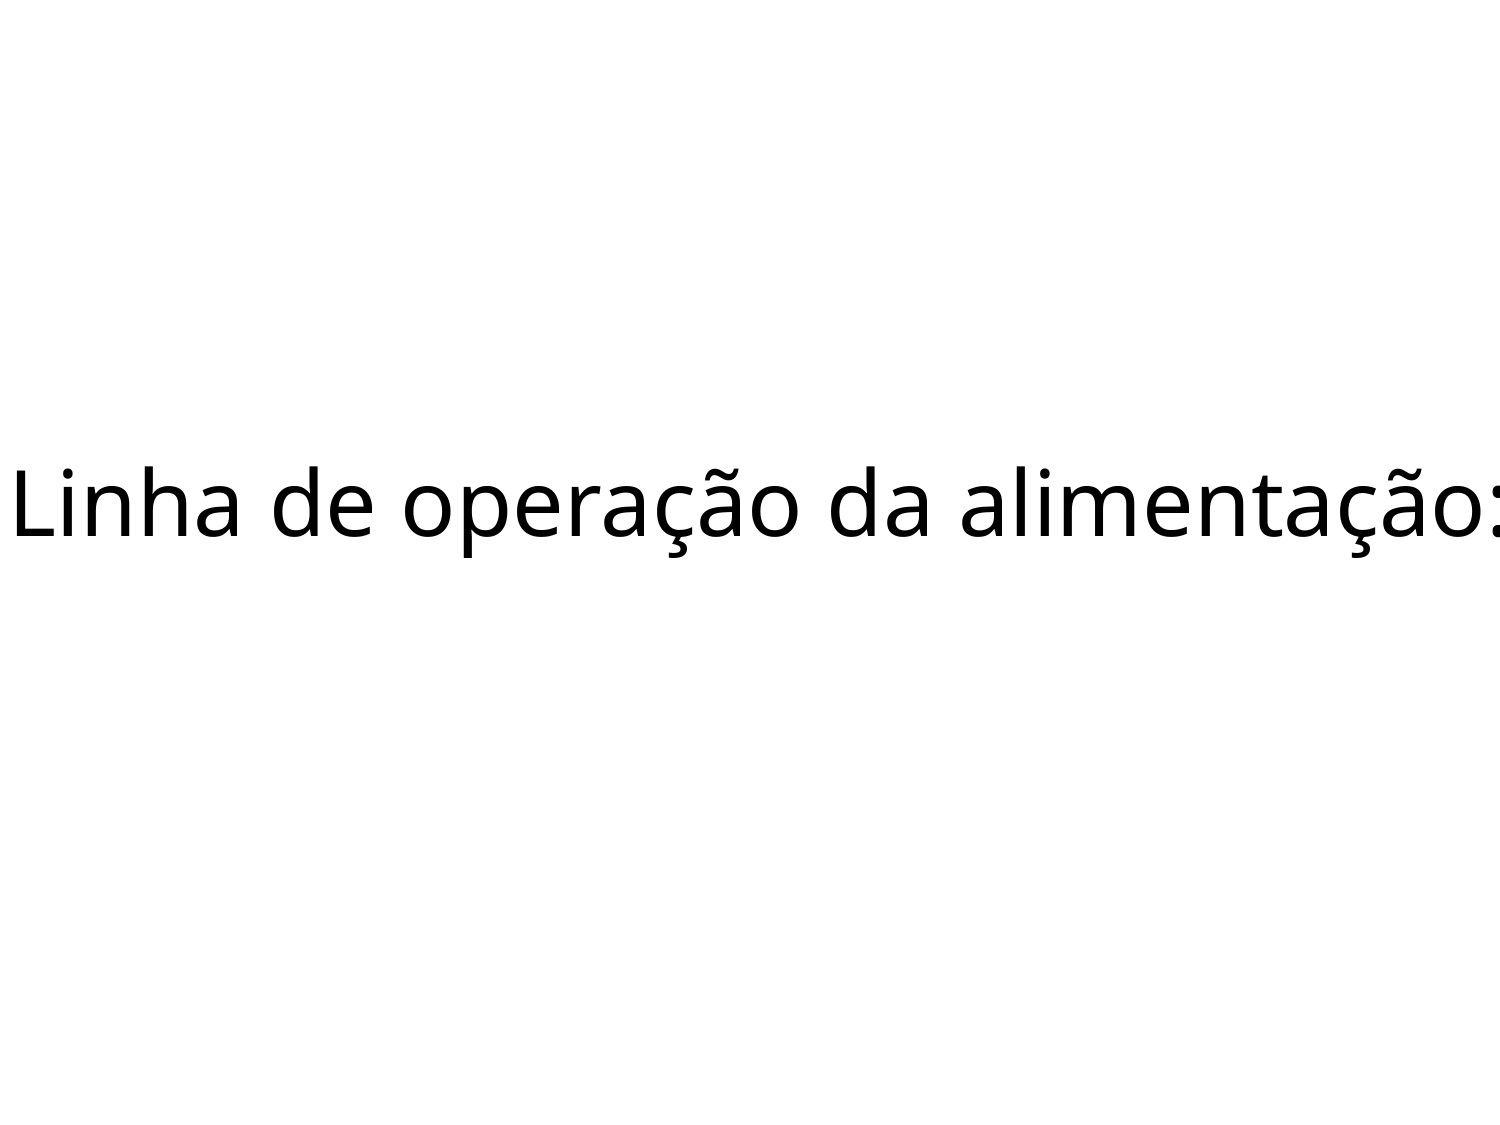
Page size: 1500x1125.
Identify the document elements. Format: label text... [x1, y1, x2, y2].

text_box Linha de operação da alimentação: [0, 437, 1500, 655]
